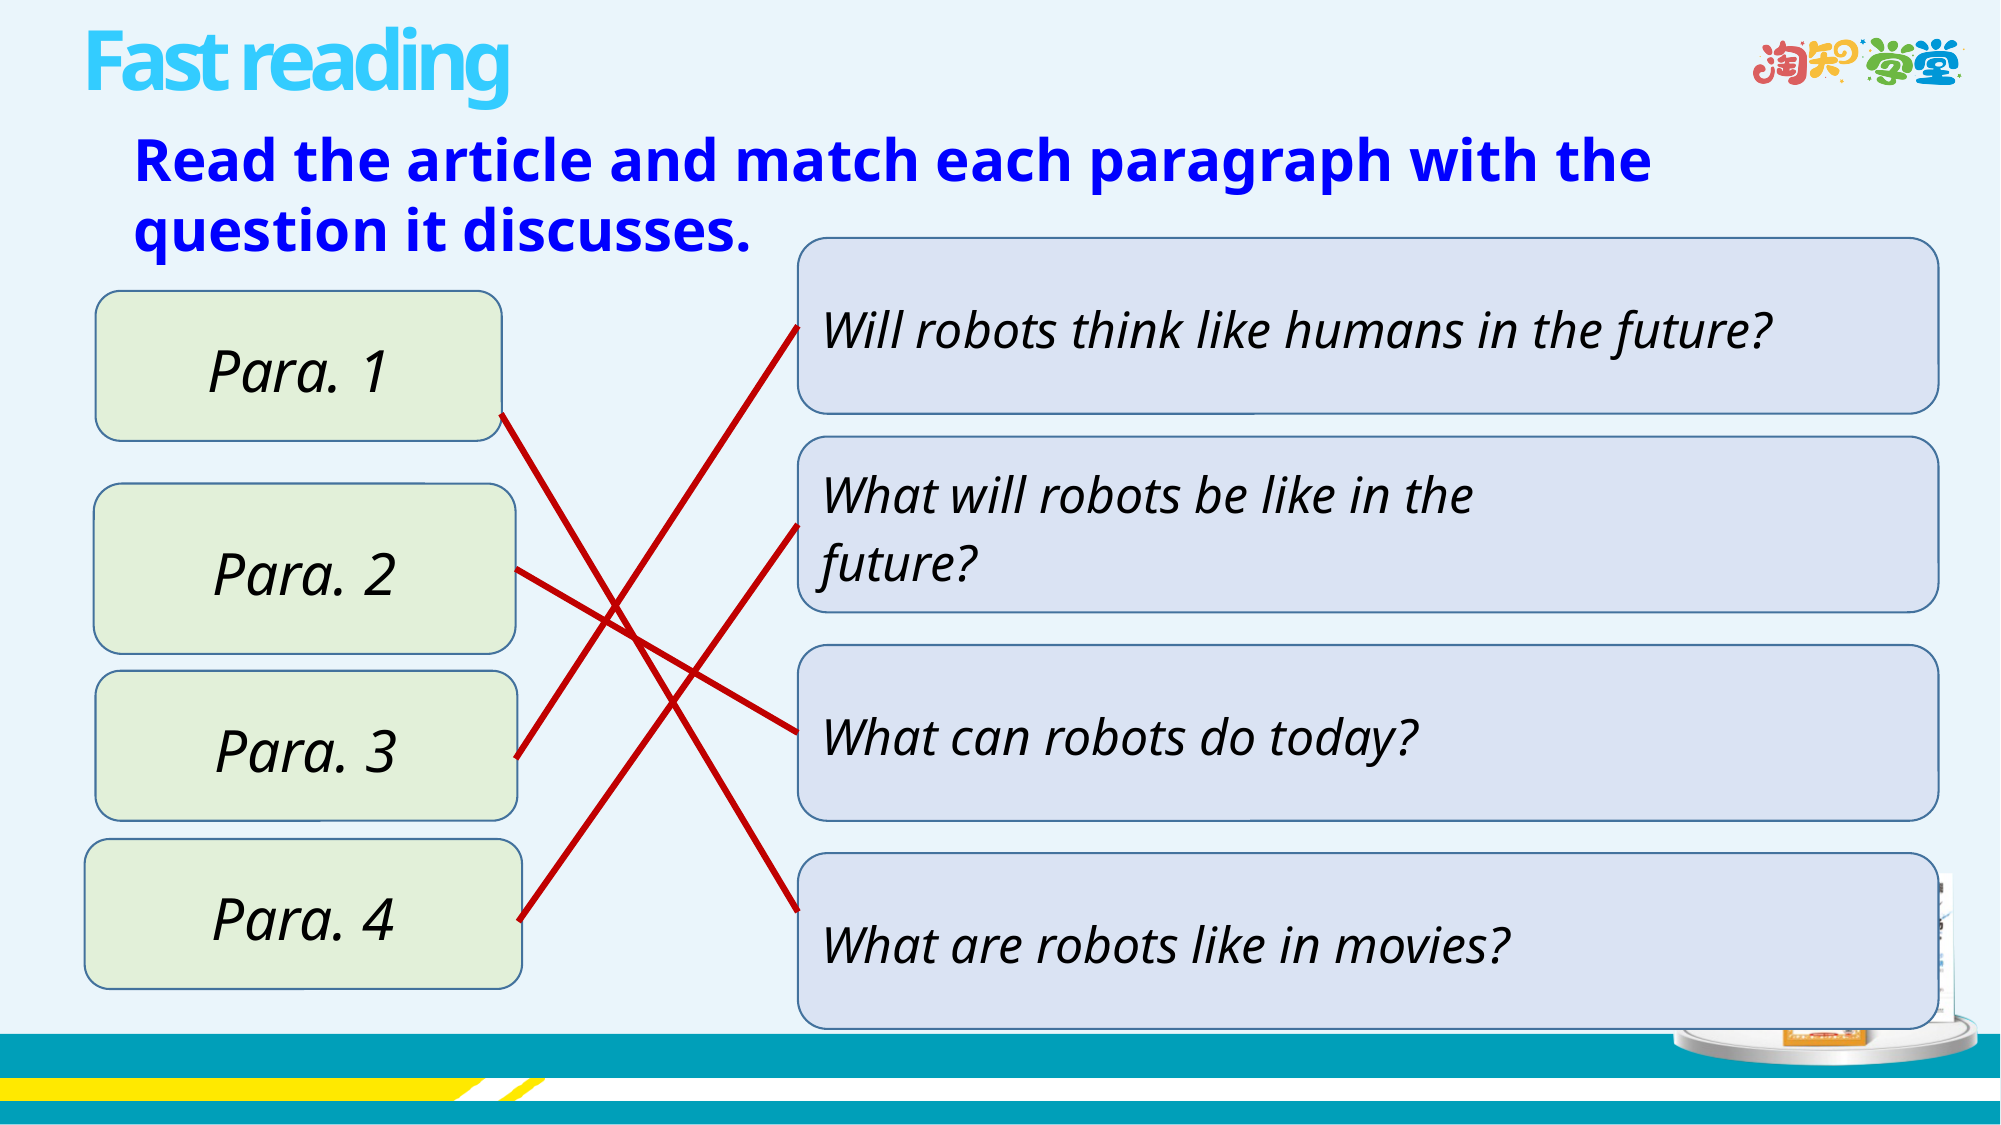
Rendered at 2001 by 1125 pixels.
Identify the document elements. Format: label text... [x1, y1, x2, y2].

text_box Para. 4 [83, 837, 524, 991]
text_box What can robots do today? [798, 643, 1940, 822]
text_box What are robots like in movies? [796, 852, 1940, 1030]
picture [0, 805, 2001, 1125]
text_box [518, 524, 798, 922]
text_box Fast reading [66, 0, 531, 115]
picture [1741, 26, 1973, 98]
text_box Will robots think like humans in the future? [796, 236, 1940, 415]
text_box What will robots be like in the future? [798, 435, 1940, 614]
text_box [515, 325, 798, 759]
text_box Para. 2 [92, 482, 500, 655]
text_box Read the article and match each paragraph with the question it discusses. [118, 116, 1845, 271]
text_box Para. 3 [94, 669, 500, 822]
text_box Para. 1 [94, 289, 503, 442]
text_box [500, 413, 518, 912]
